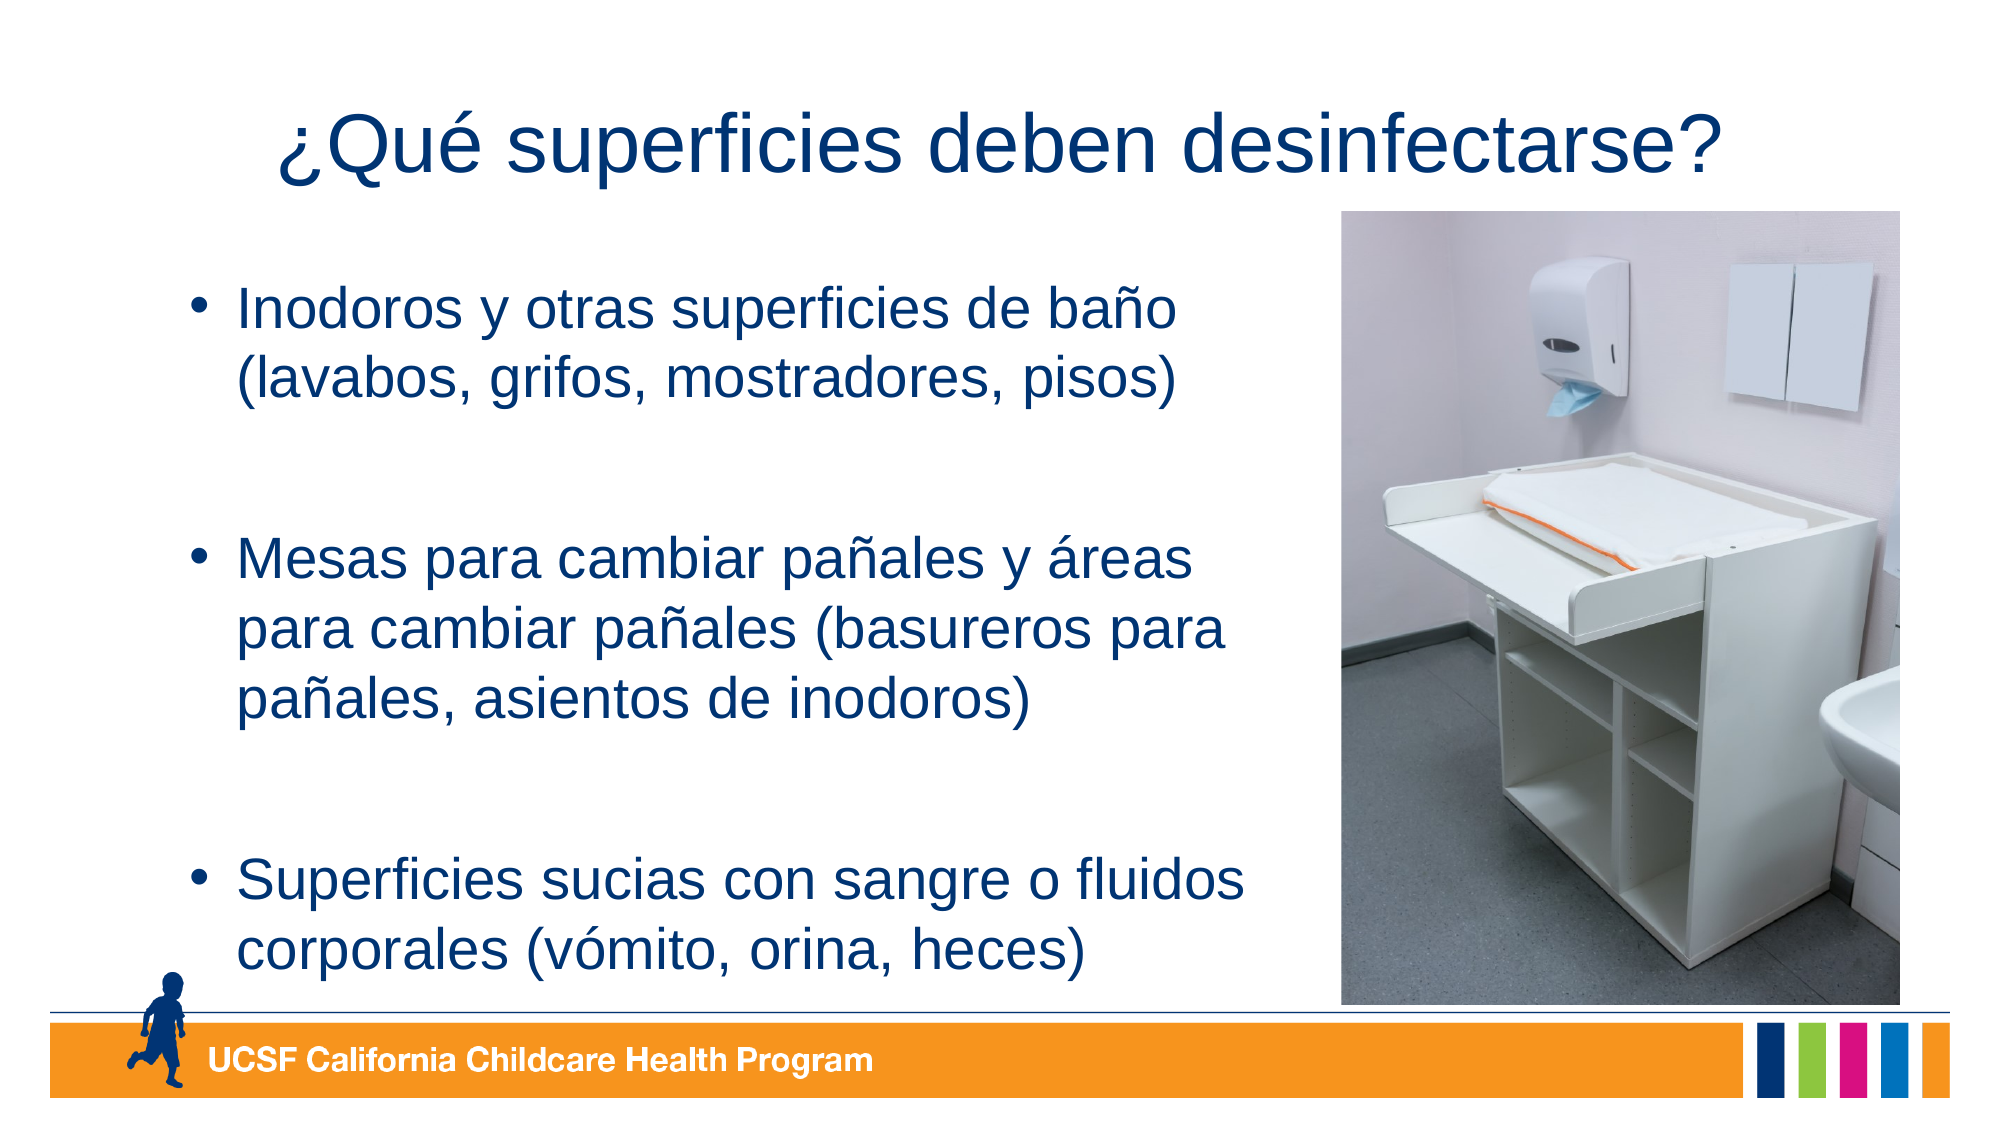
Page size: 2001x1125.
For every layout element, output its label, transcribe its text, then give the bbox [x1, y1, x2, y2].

list Inodoros y otras superficies de baño (lavabos, grifos, mostradores, pisos) Mesas para cambiar pañales y áreas para cambiar pañales (basureros para pañales, asientos de inodoros) Superficies sucias con sangre o fluidos corporales (vómito, orina, heces) [99, 262, 1269, 1005]
picture [50, 211, 1950, 1098]
title ¿Qué superficies deben desinfectarse? [99, 45, 1900, 233]
